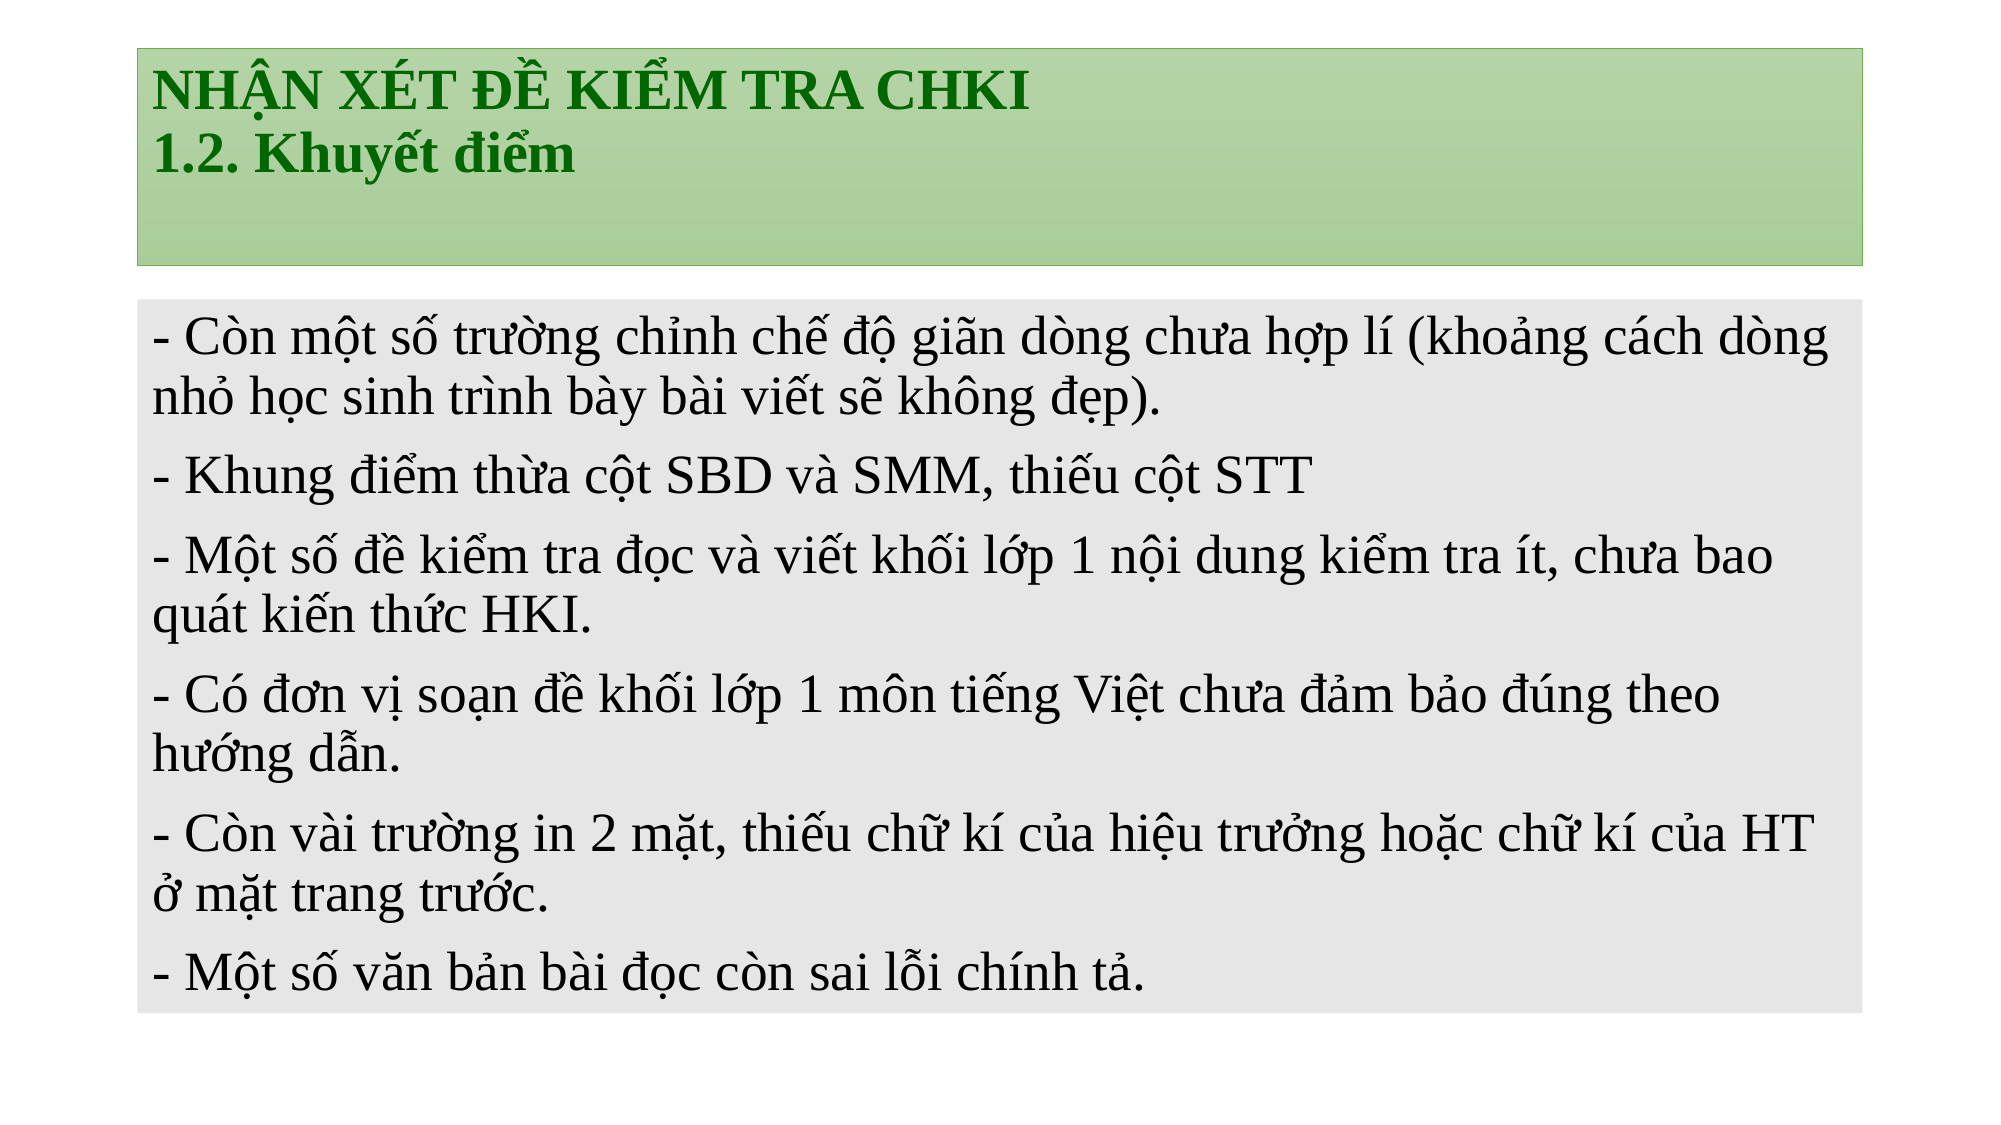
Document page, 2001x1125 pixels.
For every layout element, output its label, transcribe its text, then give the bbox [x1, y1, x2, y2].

list - Còn một số trường chỉnh chế độ giãn dòng chưa hợp lí (khoảng cách dòng nhỏ học sinh trình bày bài viết sẽ không đẹp). - Khung điểm thừa cột SBD và SMM, thiếu cột STT - Một số đề kiểm tra đọc và viết khối lớp 1 nội dung kiểm tra ít, chưa bao quát kiến thức HKI. - Có đơn vị soạn đề khối lớp 1 môn tiếng Việt chưa đảm bảo đúng theo hướng dẫn. - Còn vài trường in 2 mặt, thiếu chữ kí của hiệu trưởng hoặc chữ kí của HT ở mặt trang trước. - Một số văn bản bài đọc còn sai lỗi chính tả. [137, 299, 1863, 1014]
title NHẬN XÉT ĐỀ KIỂM TRA CHKI 1.2. Khuyết điểm [137, 48, 1863, 266]
